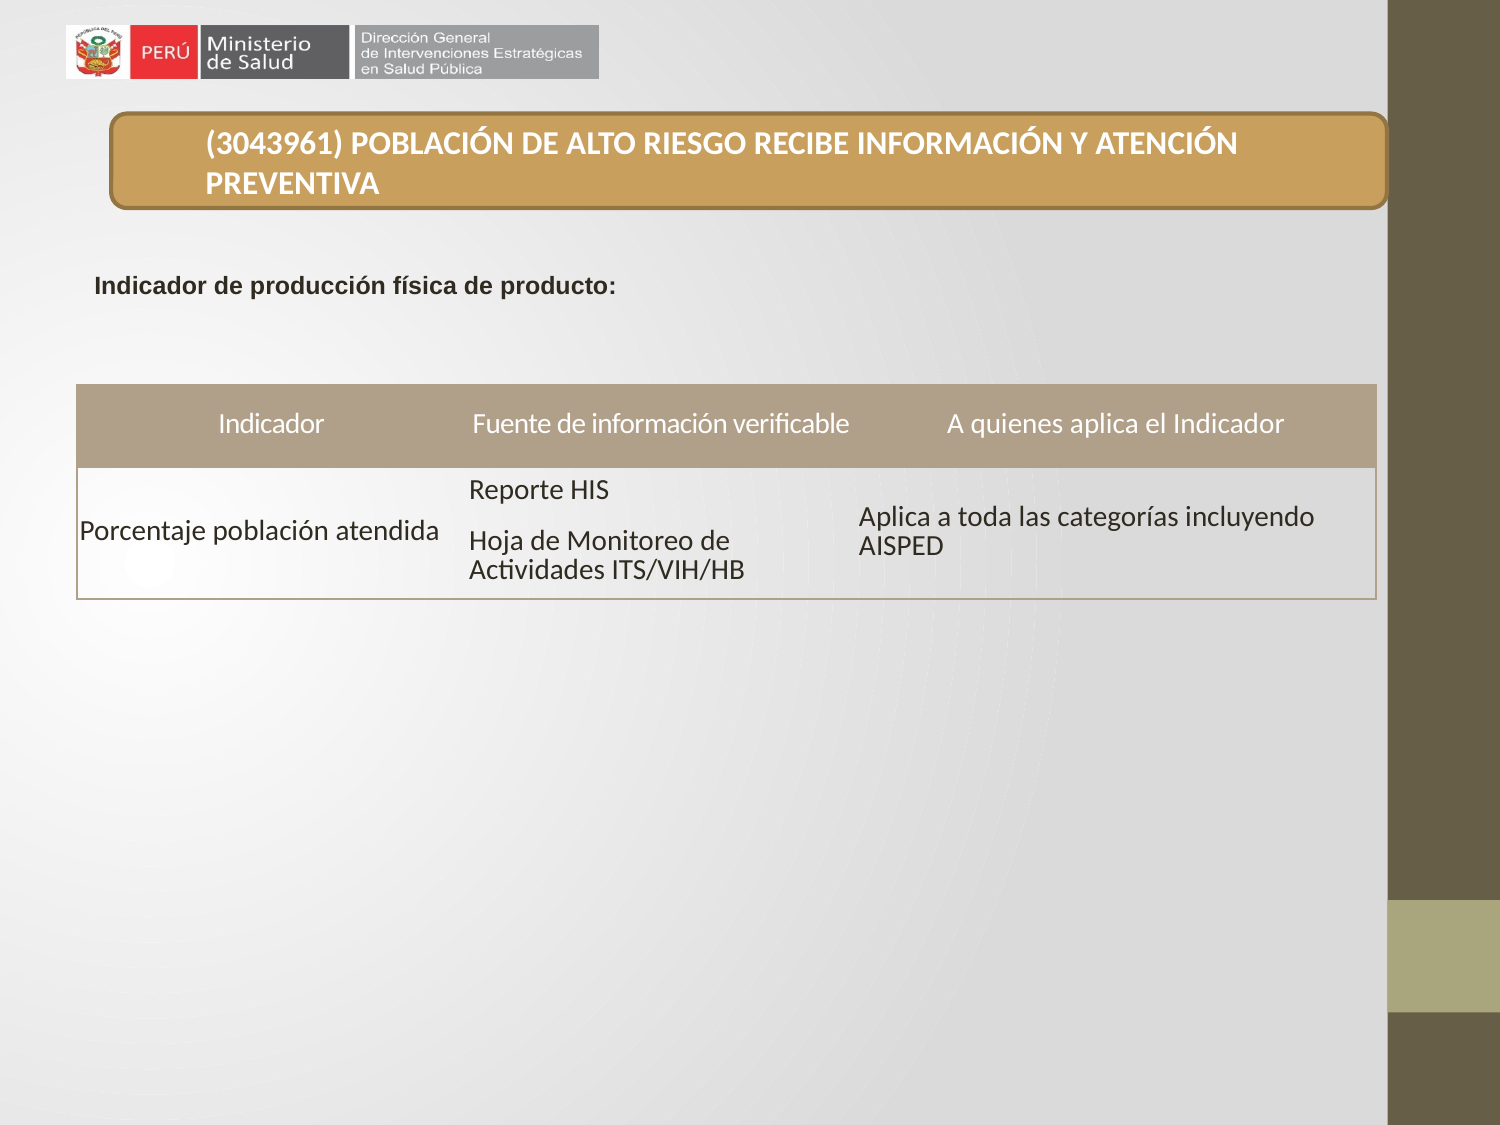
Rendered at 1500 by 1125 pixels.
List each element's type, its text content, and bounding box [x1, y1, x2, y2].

table_cell Hoja de Monitoreo de Actividades ITS/VIH/HB [466, 516, 856, 598]
table_header Fuente de información verificable [466, 386, 856, 468]
table_header Indicador [78, 386, 466, 468]
text_box Indicador de producción física de producto: [79, 262, 640, 338]
picture [66, 24, 599, 79]
table_cell Porcentaje población atendida [78, 468, 466, 598]
table_cell Aplica a toda las categorías incluyendo AISPED [856, 468, 1375, 598]
table_cell Reporte HIS [466, 468, 856, 516]
text_box (3043961) POBLACIÓN DE ALTO RIESGO RECIBE INFORMACIÓN Y ATENCIÓN PREVENTIVA [109, 111, 1390, 211]
table_header A quienes aplica el Indicador [856, 386, 1375, 468]
